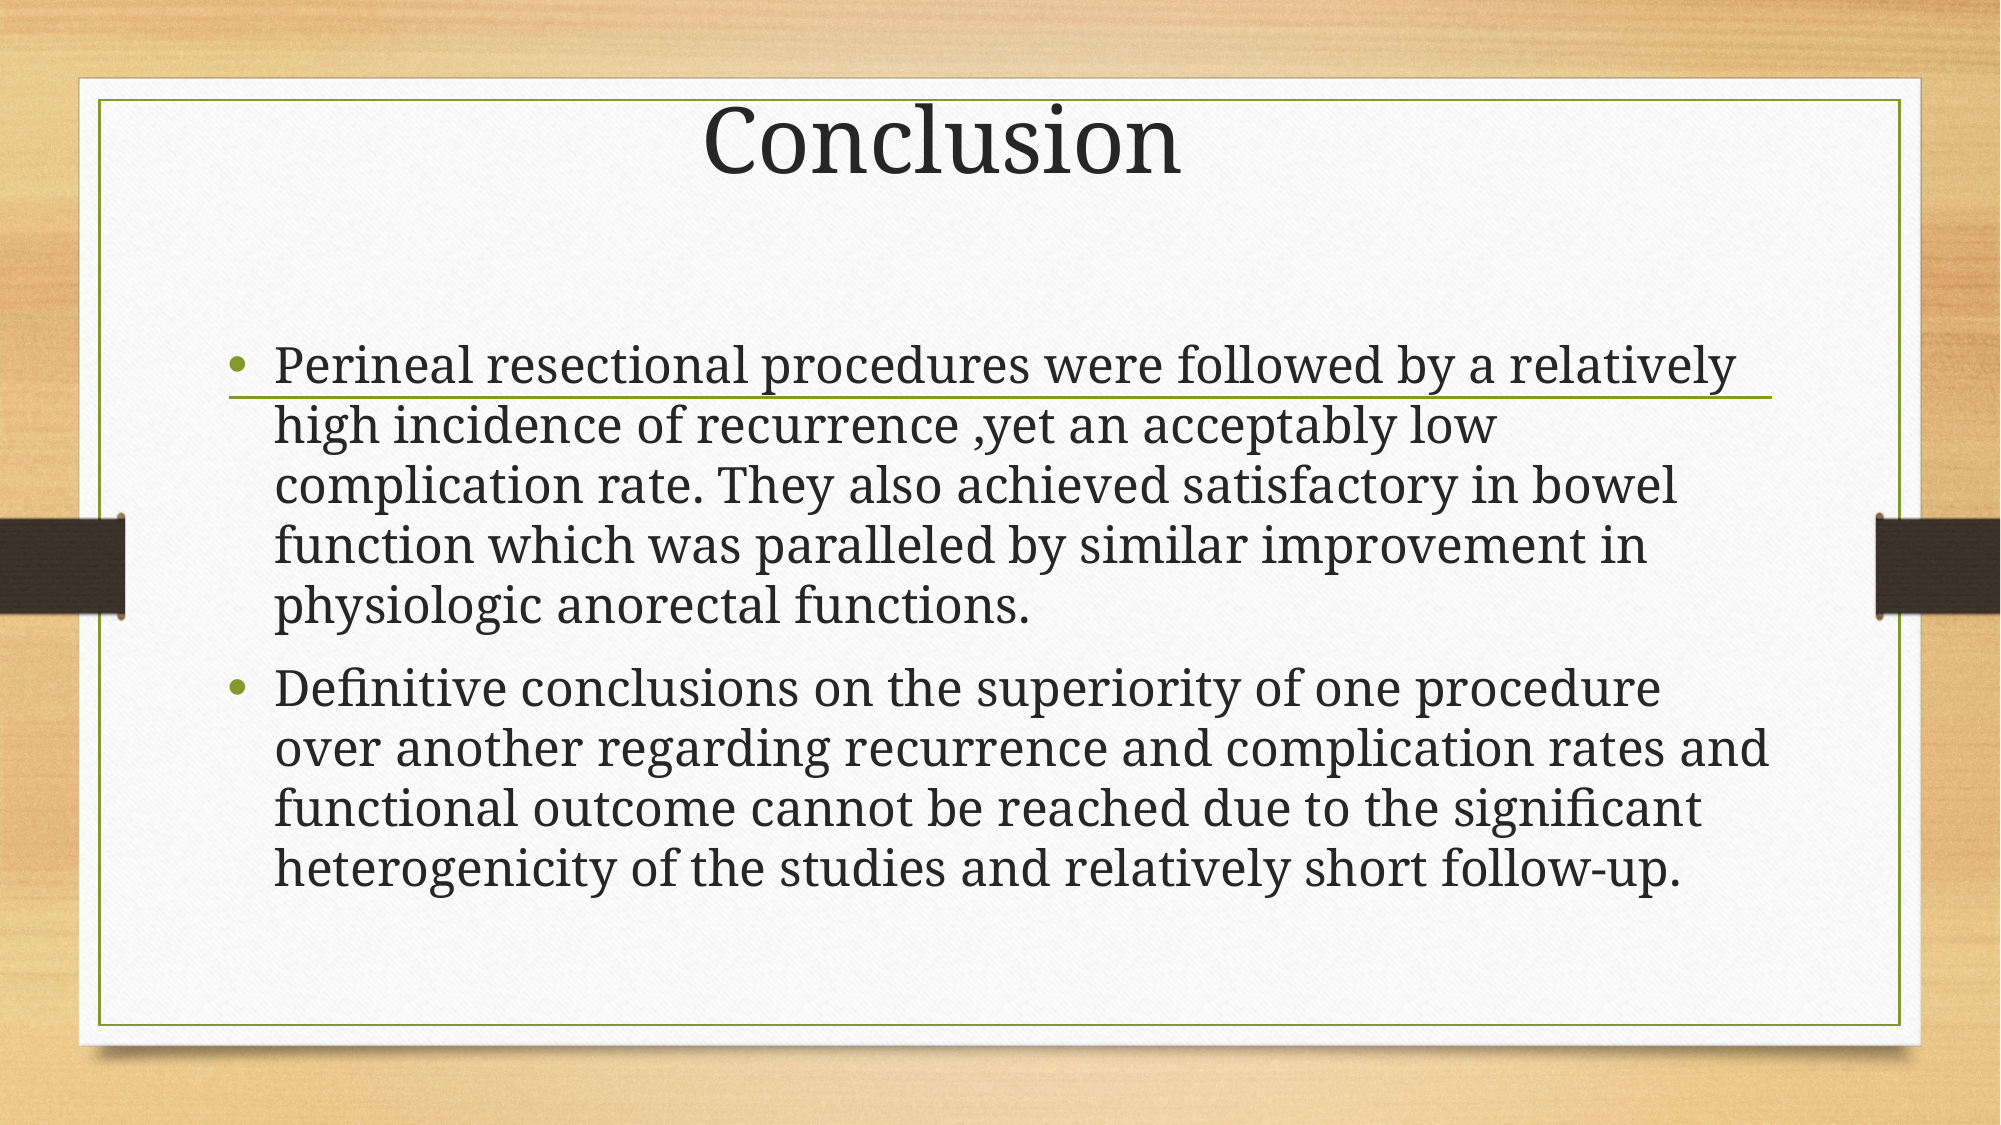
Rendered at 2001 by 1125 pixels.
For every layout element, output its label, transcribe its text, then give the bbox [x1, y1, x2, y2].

title Conclusion [167, 30, 1743, 244]
picture [0, 0, 2001, 1125]
list Perineal resectional procedures were followed by a relatively high incidence of recurrence ,yet an acceptably low complication rate. They also achieved satisfactory in bowel function which was paralleled by similar improvement in physiologic anorectal functions. Definitive conclusions on the superiority of one procedure over another regarding recurrence and complication rates and functional outcome cannot be reached due to the significant heterogenicity of the studies and relatively short follow-up. [212, 243, 1788, 964]
